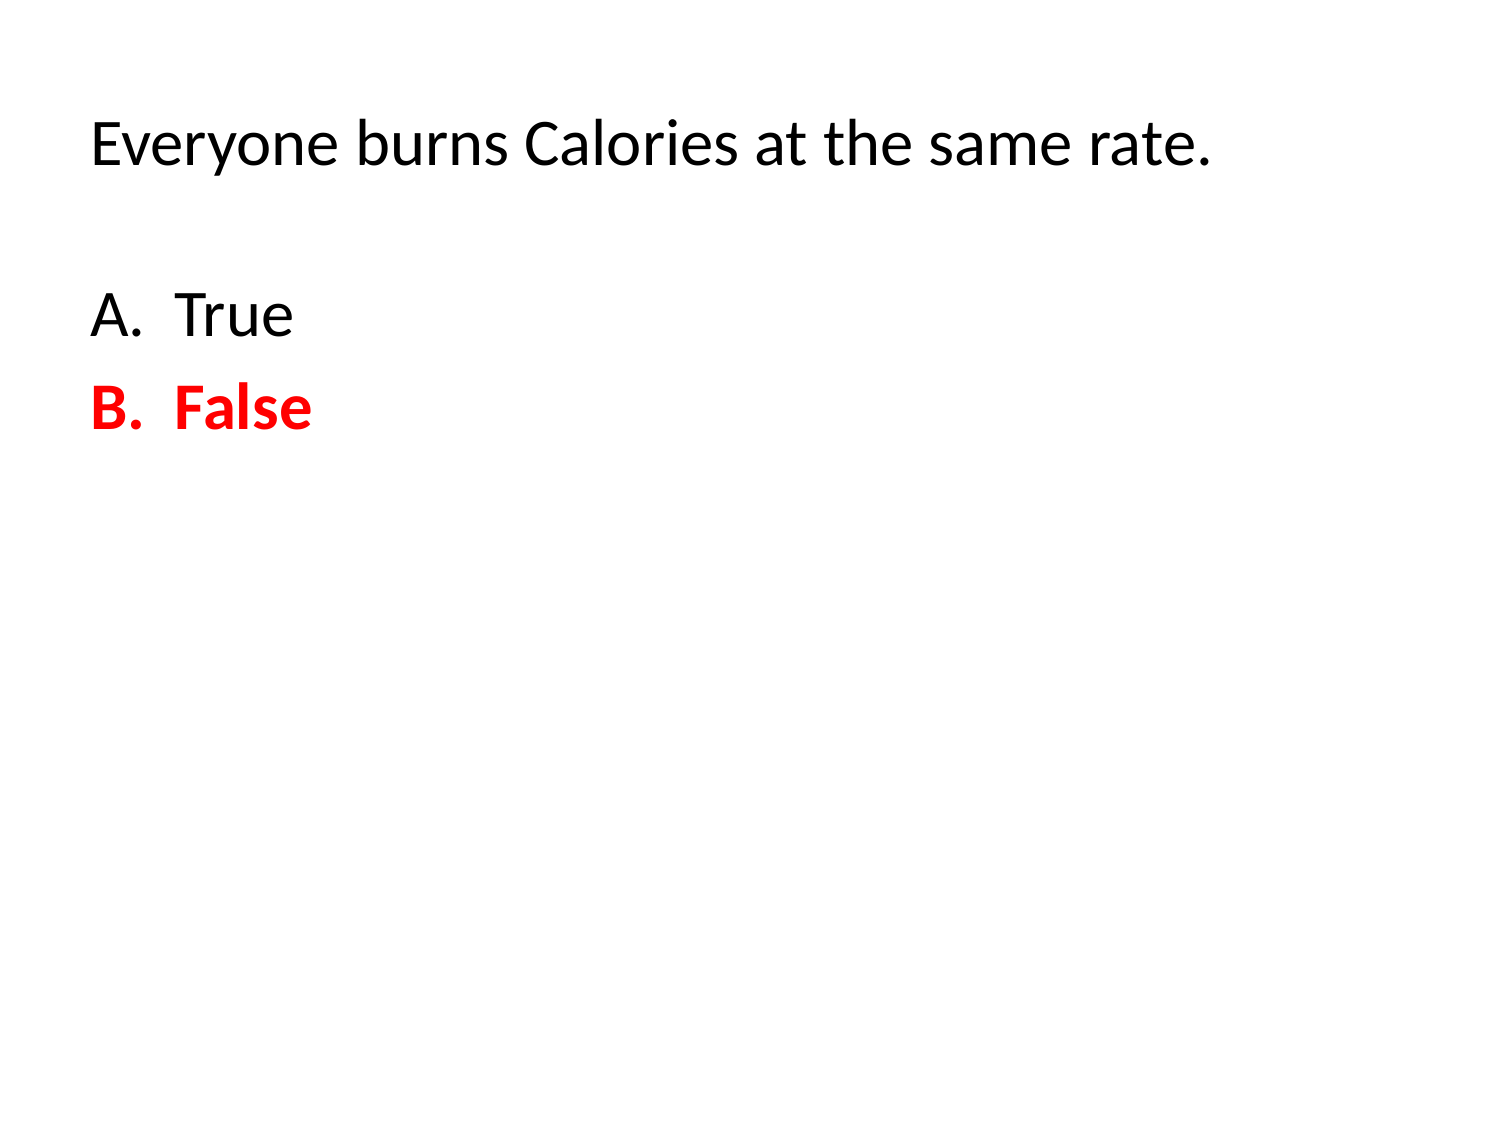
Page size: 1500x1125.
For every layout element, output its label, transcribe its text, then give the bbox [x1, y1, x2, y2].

list True False [75, 262, 1425, 1005]
title Everyone burns Calories at the same rate. [75, 45, 1425, 233]
